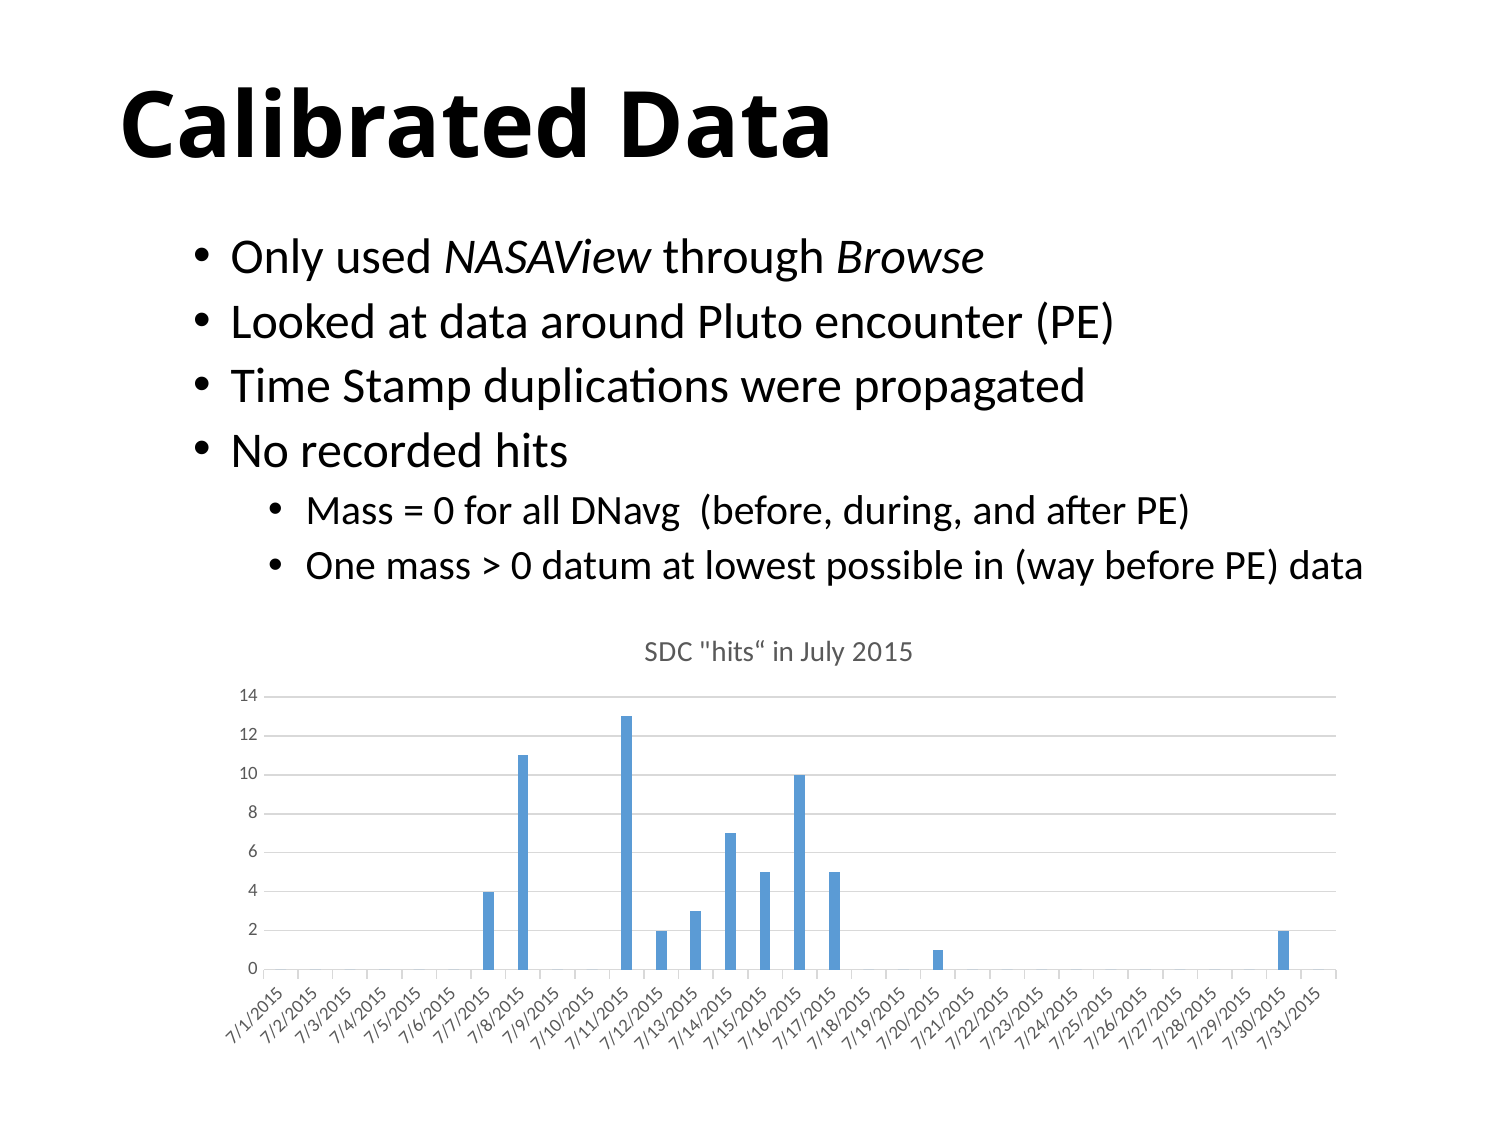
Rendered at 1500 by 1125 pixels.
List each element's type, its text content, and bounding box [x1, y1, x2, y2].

title Calibrated Data [103, 59, 1397, 197]
chart [199, 614, 1359, 1065]
list Only used NASAView through Browse Looked at data around Pluto encounter (PE) Time Stamp duplications were propagated No recorded hits Mass = 0 for all DNavg (before, during, and after PE) One mass > 0 datum at lowest possible in (way before PE) data [103, 223, 1397, 1038]
